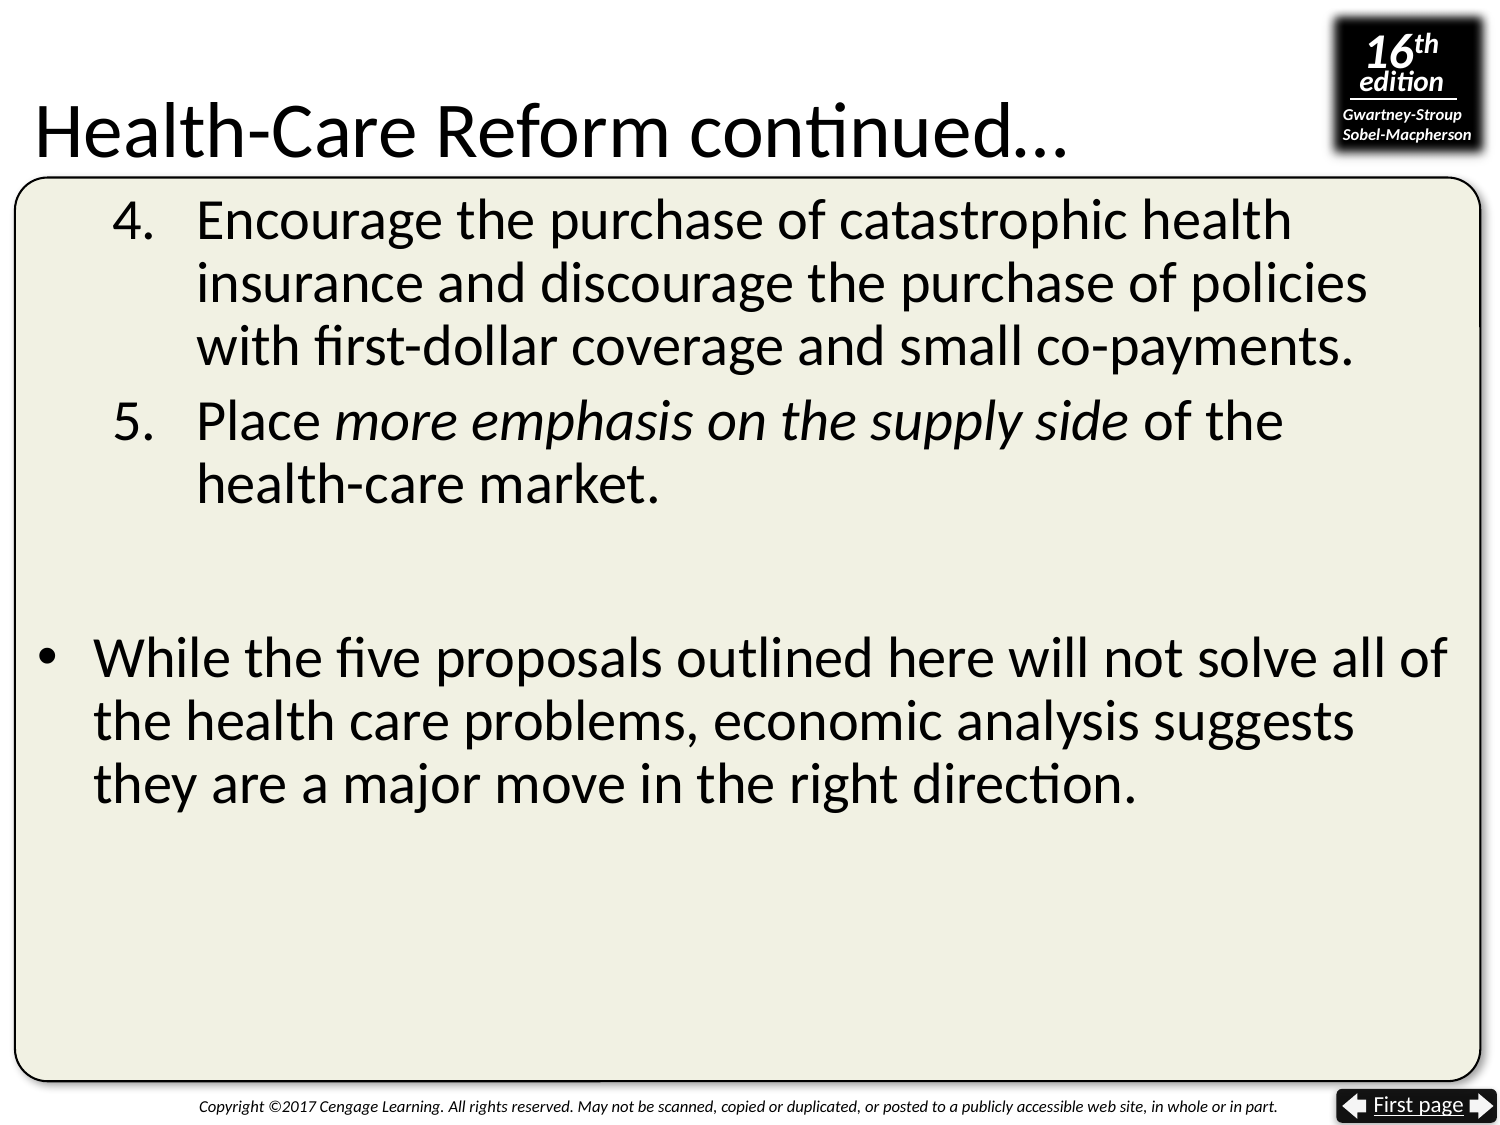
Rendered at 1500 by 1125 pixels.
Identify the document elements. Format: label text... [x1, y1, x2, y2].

list Encourage the purchase of catastrophic health insurance and discourage the purchase of policies with first-dollar coverage and small co-payments. Place more emphasis on the supply side of the health-care market. While the five proposals outlined here will not solve all of the health care problems, economic analysis suggests they are a major move in the right direction. [22, 182, 1481, 1009]
title Health-Care Reform continued… [19, 70, 1481, 182]
